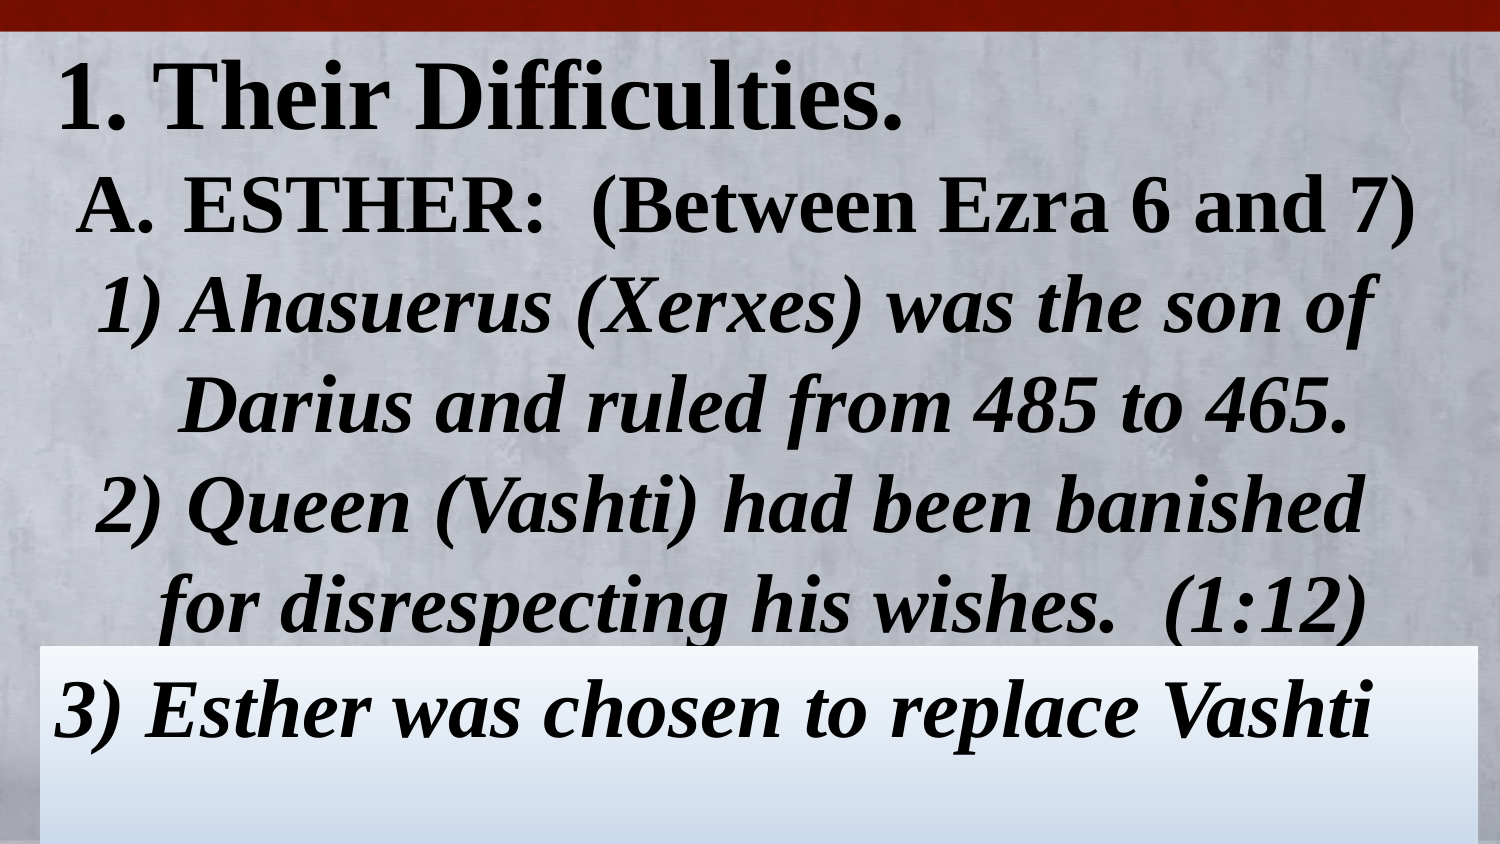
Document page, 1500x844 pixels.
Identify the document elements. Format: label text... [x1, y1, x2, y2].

list 1. Their Difficulties. A. ESTHER: (Between Ezra 6 and 7) 1) Ahasuerus (Xerxes) was the son of Darius and ruled from 485 to 465. 2) Queen (Vashti) had been banished for disrespecting his wishes. (1:12) [18, 21, 1500, 579]
picture [0, 0, 1500, 844]
text_box 3) Esther was chosen to replace Vashti in 479 BC (Esther 2) [40, 646, 1479, 844]
